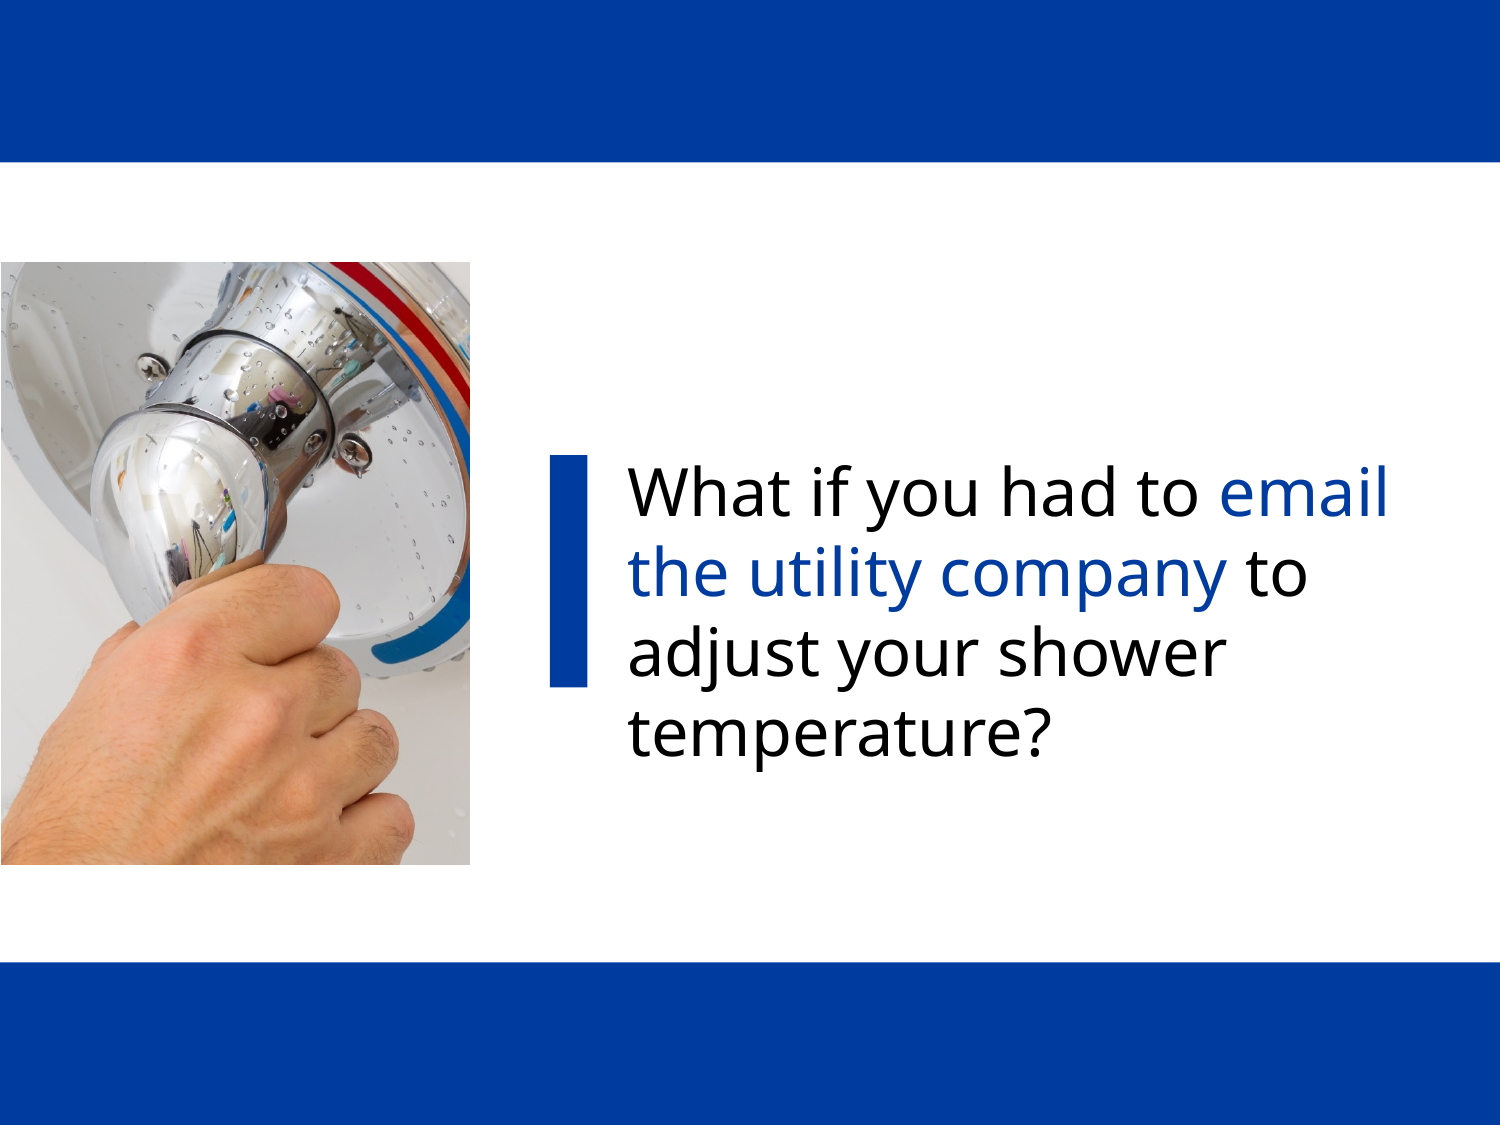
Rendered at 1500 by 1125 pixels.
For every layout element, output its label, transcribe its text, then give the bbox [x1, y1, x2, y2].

text_box [548, 453, 590, 690]
text_box What if you had to email the utility company to adjust your shower temperature? [612, 442, 1450, 777]
picture [1, 262, 470, 866]
text_box [0, 960, 1500, 1125]
text_box [0, 0, 1500, 164]
